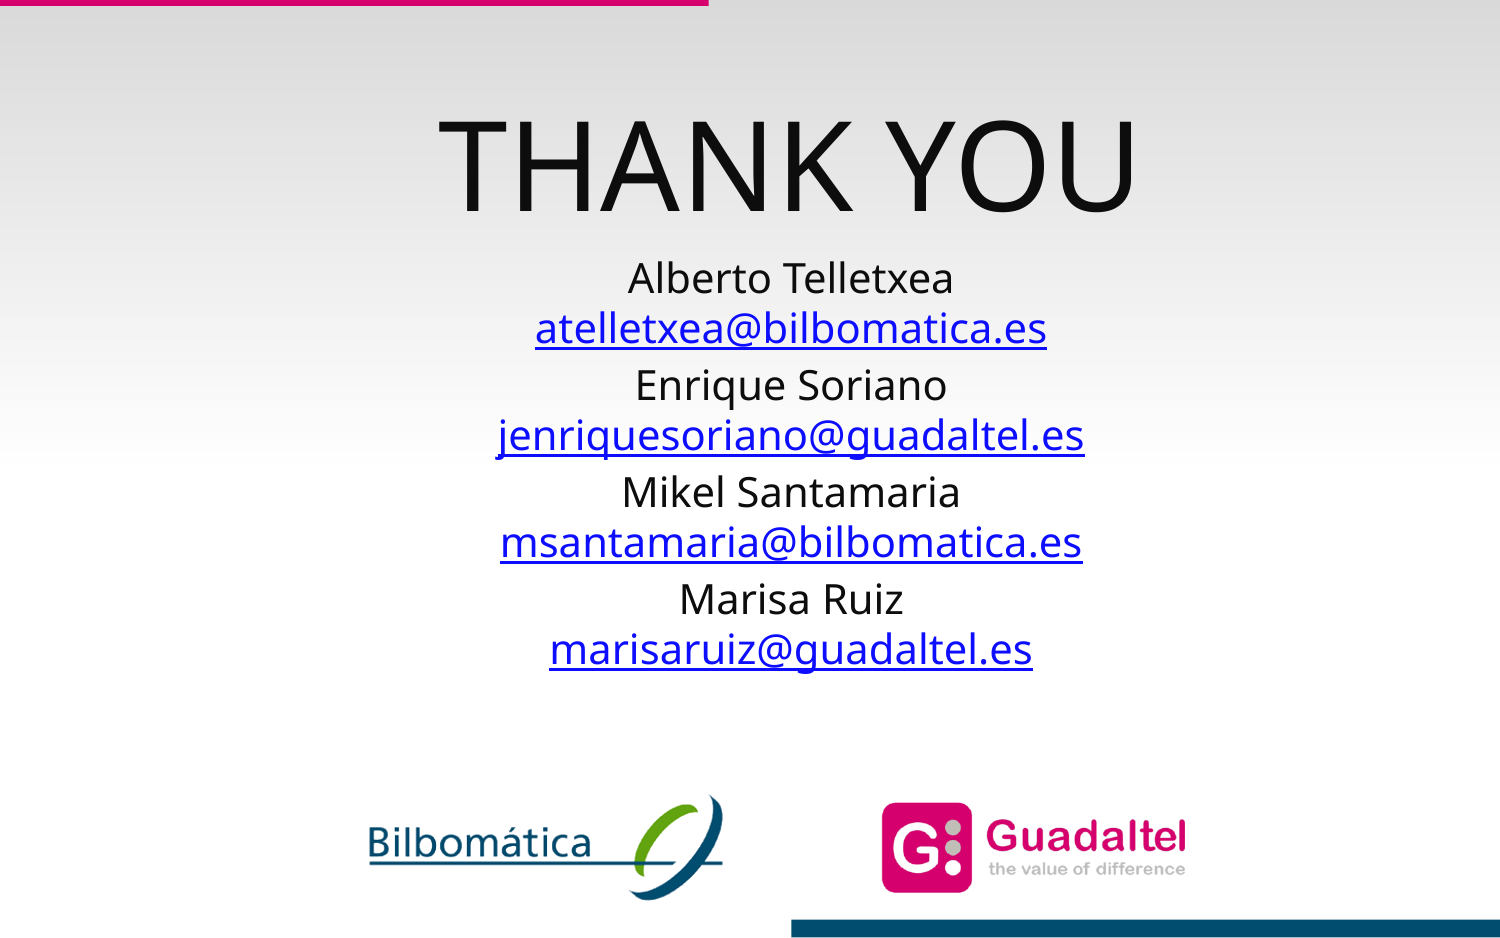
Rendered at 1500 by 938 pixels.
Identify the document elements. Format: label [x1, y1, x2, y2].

picture [879, 799, 1188, 898]
text_box [0, 0, 1500, 938]
picture [359, 787, 731, 906]
